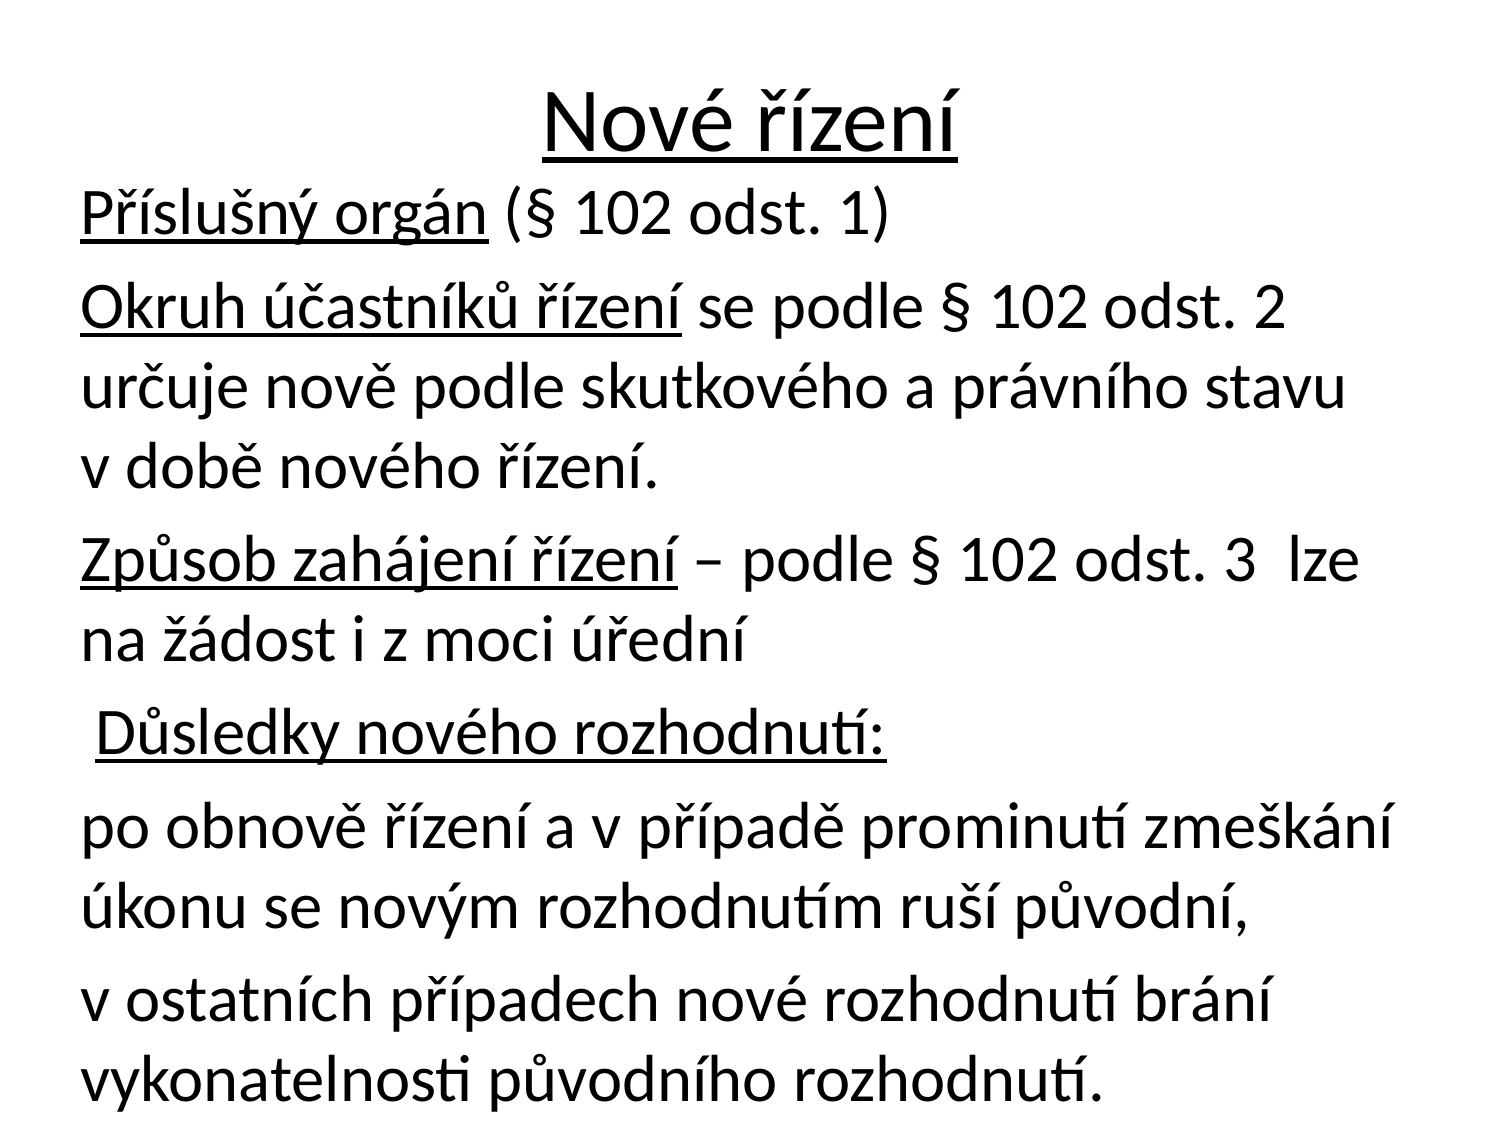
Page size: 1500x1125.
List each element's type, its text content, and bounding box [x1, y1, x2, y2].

list Příslušný orgán (§ 102 odst. 1) Okruh účastníků řízení se podle § 102 odst. 2 určuje nově podle skutkového a právního stavu v době nového řízení. Způsob zahájení řízení – podle § 102 odst. 3 lze na žádost i z moci úřední Důsledky nového rozhodnutí: po obnově řízení a v případě prominutí zmeškání úkonu se novým rozhodnutím ruší původní, v ostatních případech nové rozhodnutí brání vykonatelnosti původního rozhodnutí. [64, 160, 1415, 1017]
title Nové řízení [75, 45, 1425, 185]
